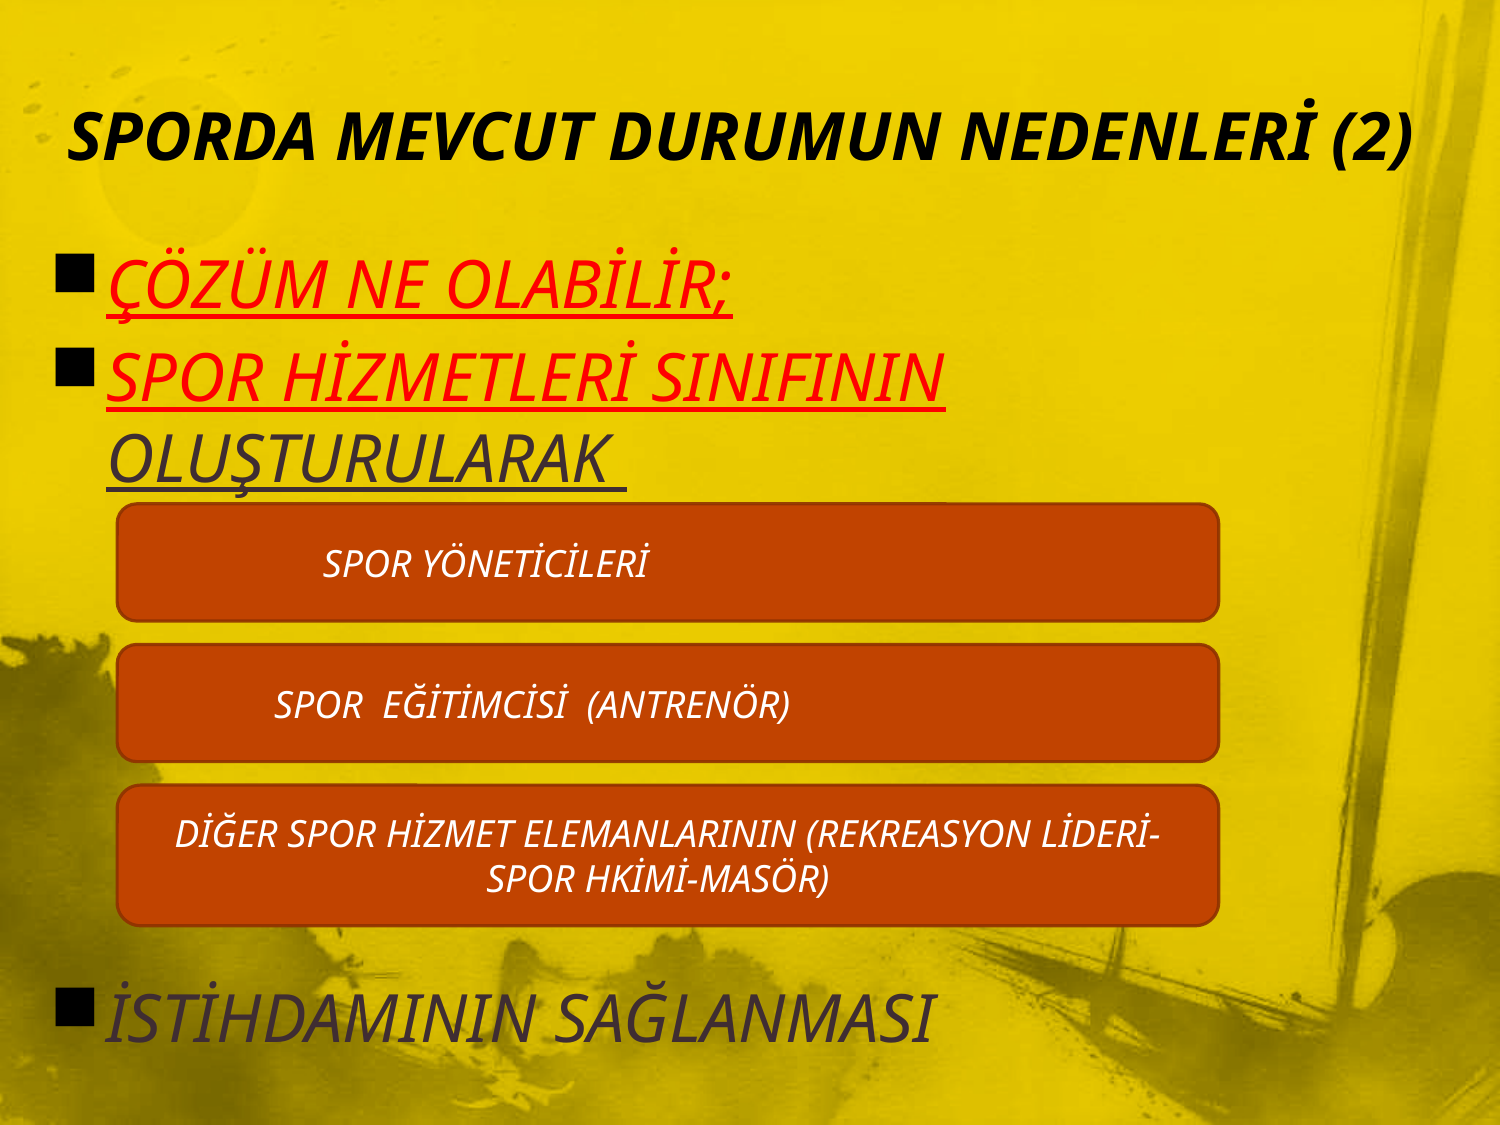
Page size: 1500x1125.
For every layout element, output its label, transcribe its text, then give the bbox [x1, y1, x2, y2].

text_box SPOR EĞİTİMCİSİ (ANTRENÖR) [115, 642, 1221, 764]
text_box SPOR YÖNETİCİLERİ [115, 502, 1221, 623]
text_box DİĞER SPOR HİZMET ELEMANLARININ (REKREASYON LİDERİ-SPOR HKİMİ-MASÖR) [115, 783, 1221, 928]
list ÇÖZÜM NE OLABİLİR; SPOR HİZMETLERİ SINIFININ OLUŞTURULARAK İSTİHDAMININ SAĞLANMASI [35, 234, 1465, 1090]
title SPORDA MEVCUT DURUMUN NEDENLERİ (2) [35, 45, 1465, 223]
